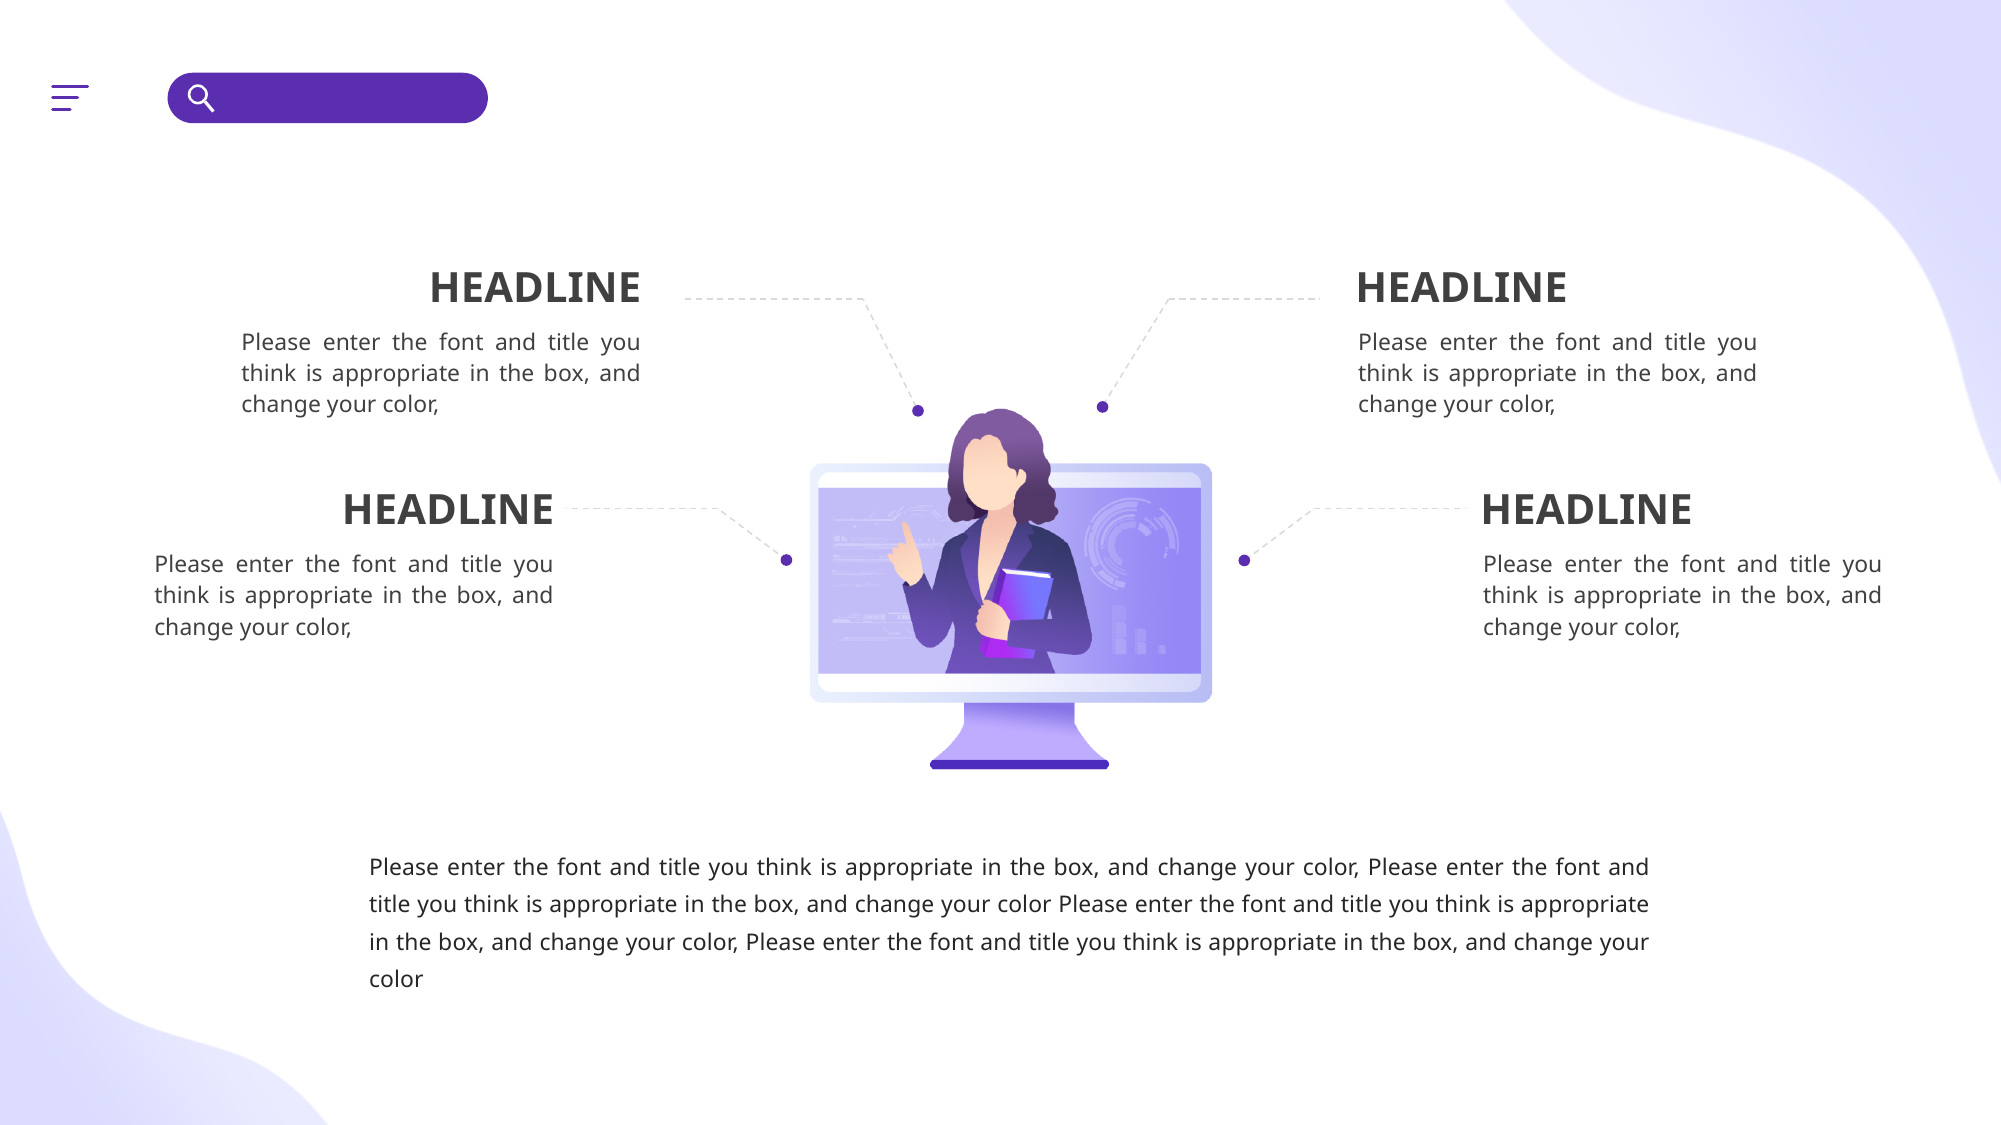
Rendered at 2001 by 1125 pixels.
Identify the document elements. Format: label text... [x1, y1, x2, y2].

text_box HEADLINE [1340, 253, 1412, 318]
picture [0, 759, 389, 1125]
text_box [52, 72, 488, 124]
text_box Please enter the font and title you think is appropriate in the box, and change your color, [1468, 546, 1898, 647]
text_box HEADLINE [325, 253, 657, 318]
text_box Please enter the font and title you think is appropriate in the box, and change your color, [139, 538, 570, 647]
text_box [683, 299, 924, 417]
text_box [566, 508, 793, 566]
picture [767, 384, 1276, 800]
text_box Please enter the font and title you think is appropriate in the box, and change your color, [226, 315, 657, 425]
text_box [1238, 508, 1466, 567]
text_box Please enter the font and title you think is appropriate in the box, and change your color, Please enter the font and title you think is appropriate in the box, and change your color Please enter the font and title you think is appropriate in the box, and change your color, Please enter the font and title you think is appropriate in the box, and change your color [389, 834, 1667, 1037]
picture [1412, 0, 2001, 546]
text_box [1096, 299, 1321, 413]
text_box HEADLINE [238, 475, 570, 541]
text_box Please enter the font and title you think is appropriate in the box, and change your color, [1343, 318, 1412, 425]
